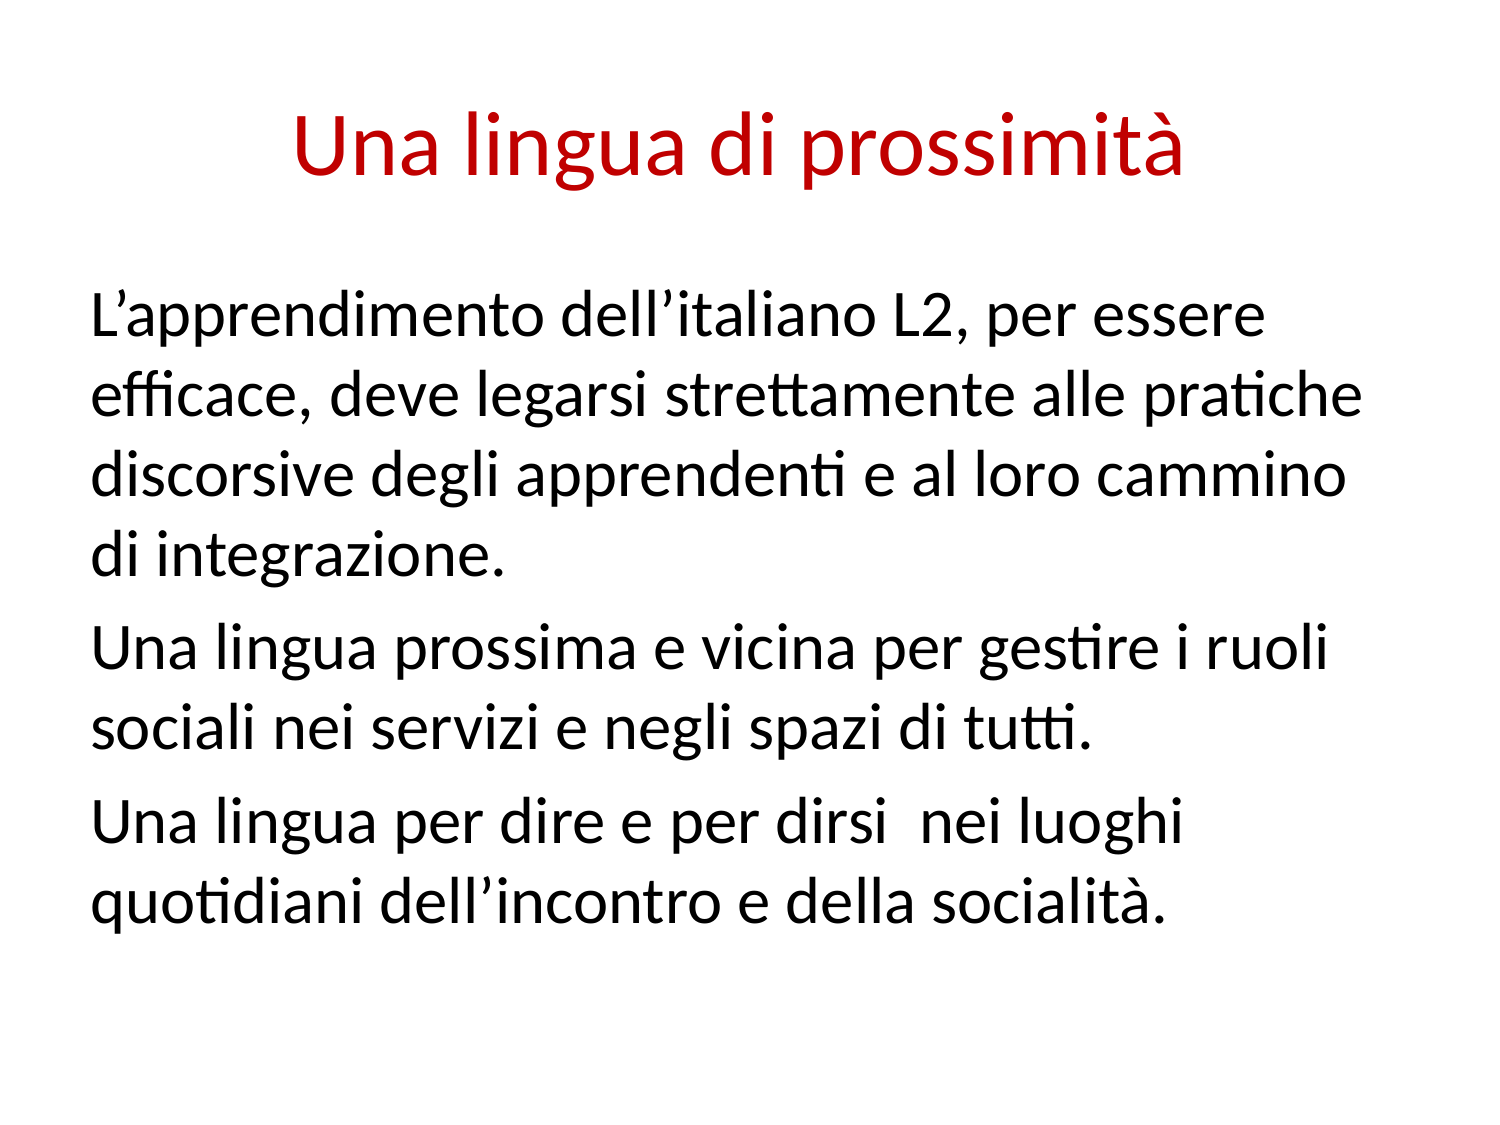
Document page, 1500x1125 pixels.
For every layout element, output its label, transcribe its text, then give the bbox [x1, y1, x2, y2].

list L’apprendimento dell’italiano L2, per essere efficace, deve legarsi strettamente alle pratiche discorsive degli apprendenti e al loro cammino di integrazione. Una lingua prossima e vicina per gestire i ruoli sociali nei servizi e negli spazi di tutti. Una lingua per dire e per dirsi nei luoghi quotidiani dell’incontro e della socialità. [75, 262, 1425, 1005]
title Una lingua di prossimità [75, 45, 1425, 233]
